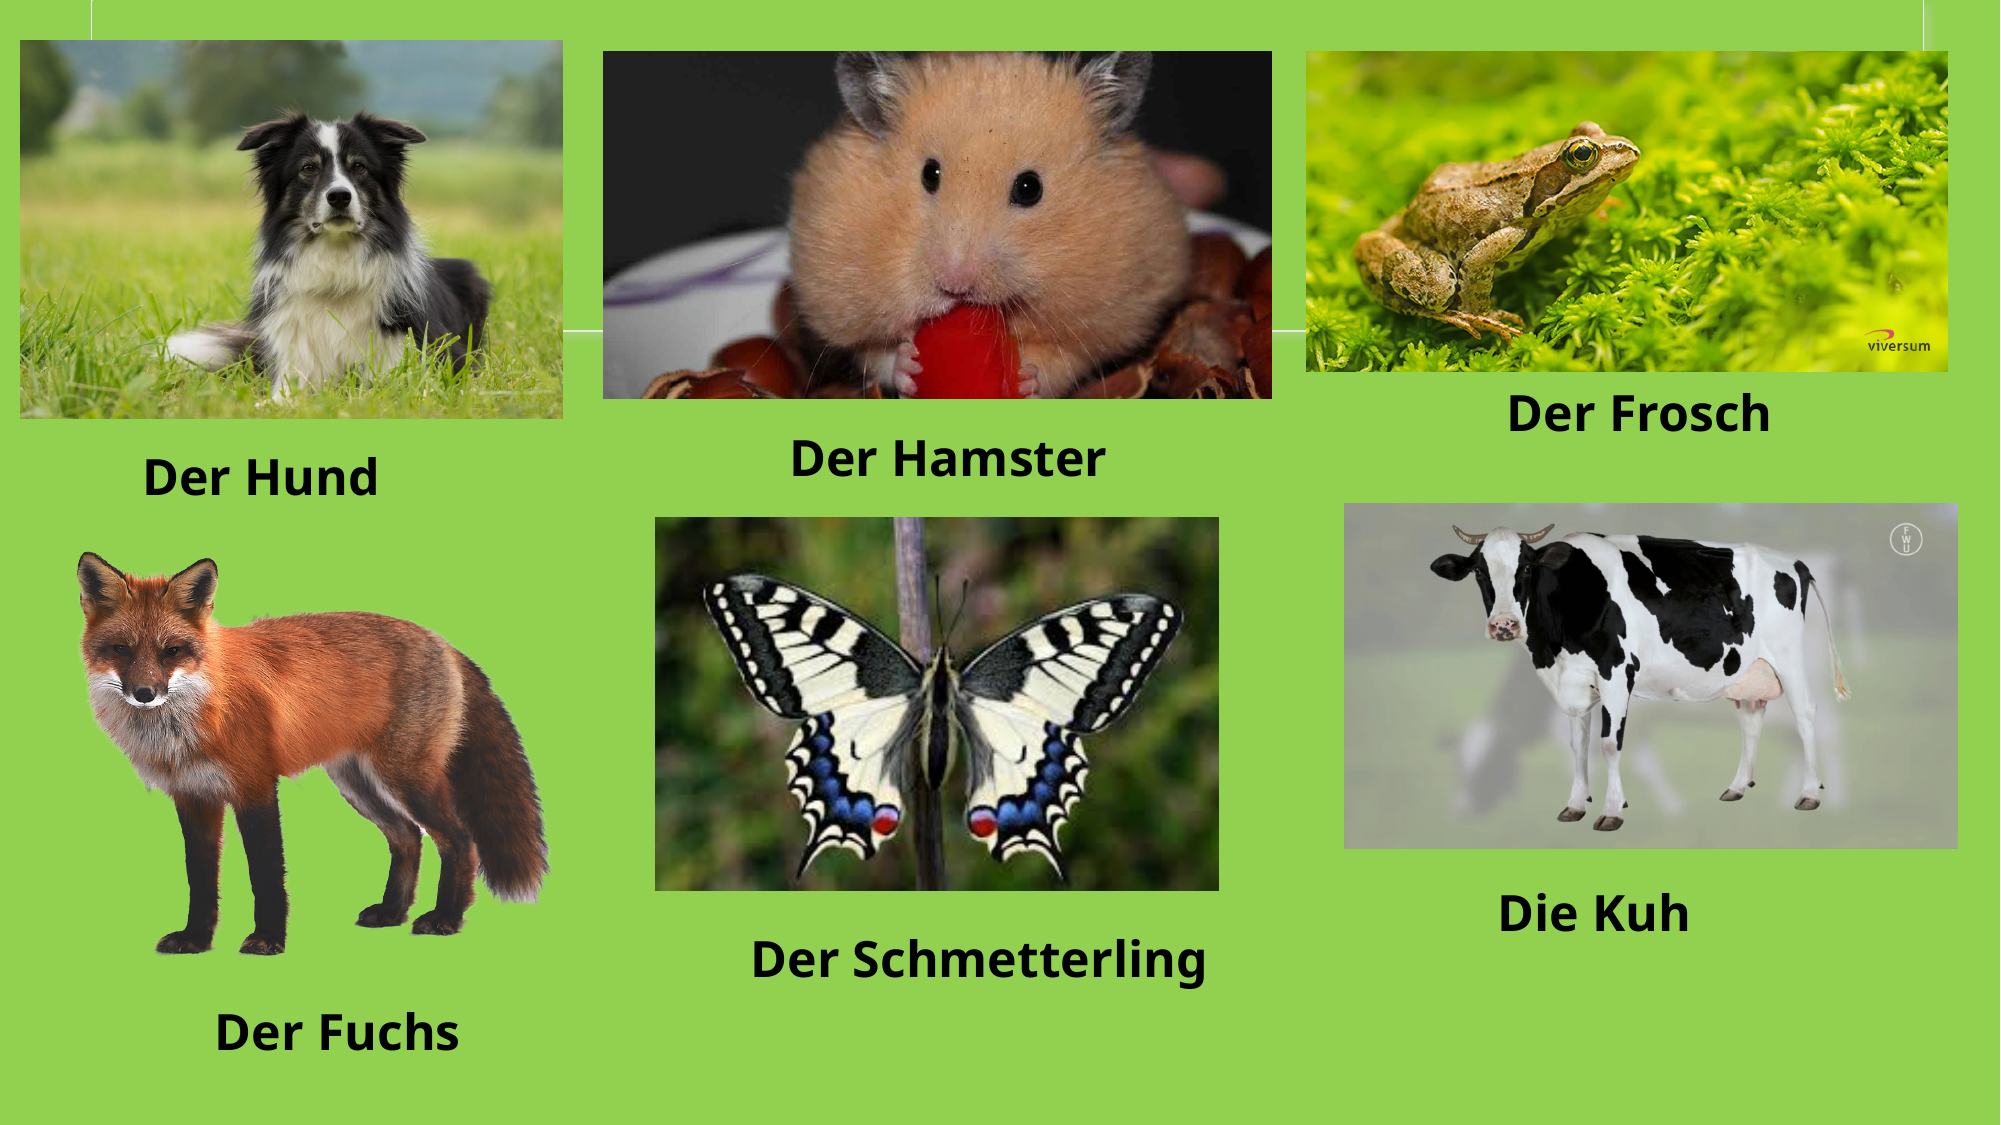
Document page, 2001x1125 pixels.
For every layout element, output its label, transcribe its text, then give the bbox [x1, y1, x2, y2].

list Der Fuchs [79, 1004, 596, 1089]
picture [20, 40, 563, 419]
list Der Schmetterling [729, 914, 1230, 1004]
list Der Hamster [705, 403, 1205, 494]
picture [1344, 503, 1958, 849]
text_box Der Frosch [1396, 372, 1896, 449]
picture [603, 51, 1272, 400]
picture [1306, 51, 1948, 372]
text_box Die Kuh [1344, 867, 1844, 958]
picture [0, 496, 615, 1004]
list Der Hund [0, 422, 539, 496]
picture [655, 517, 1219, 891]
